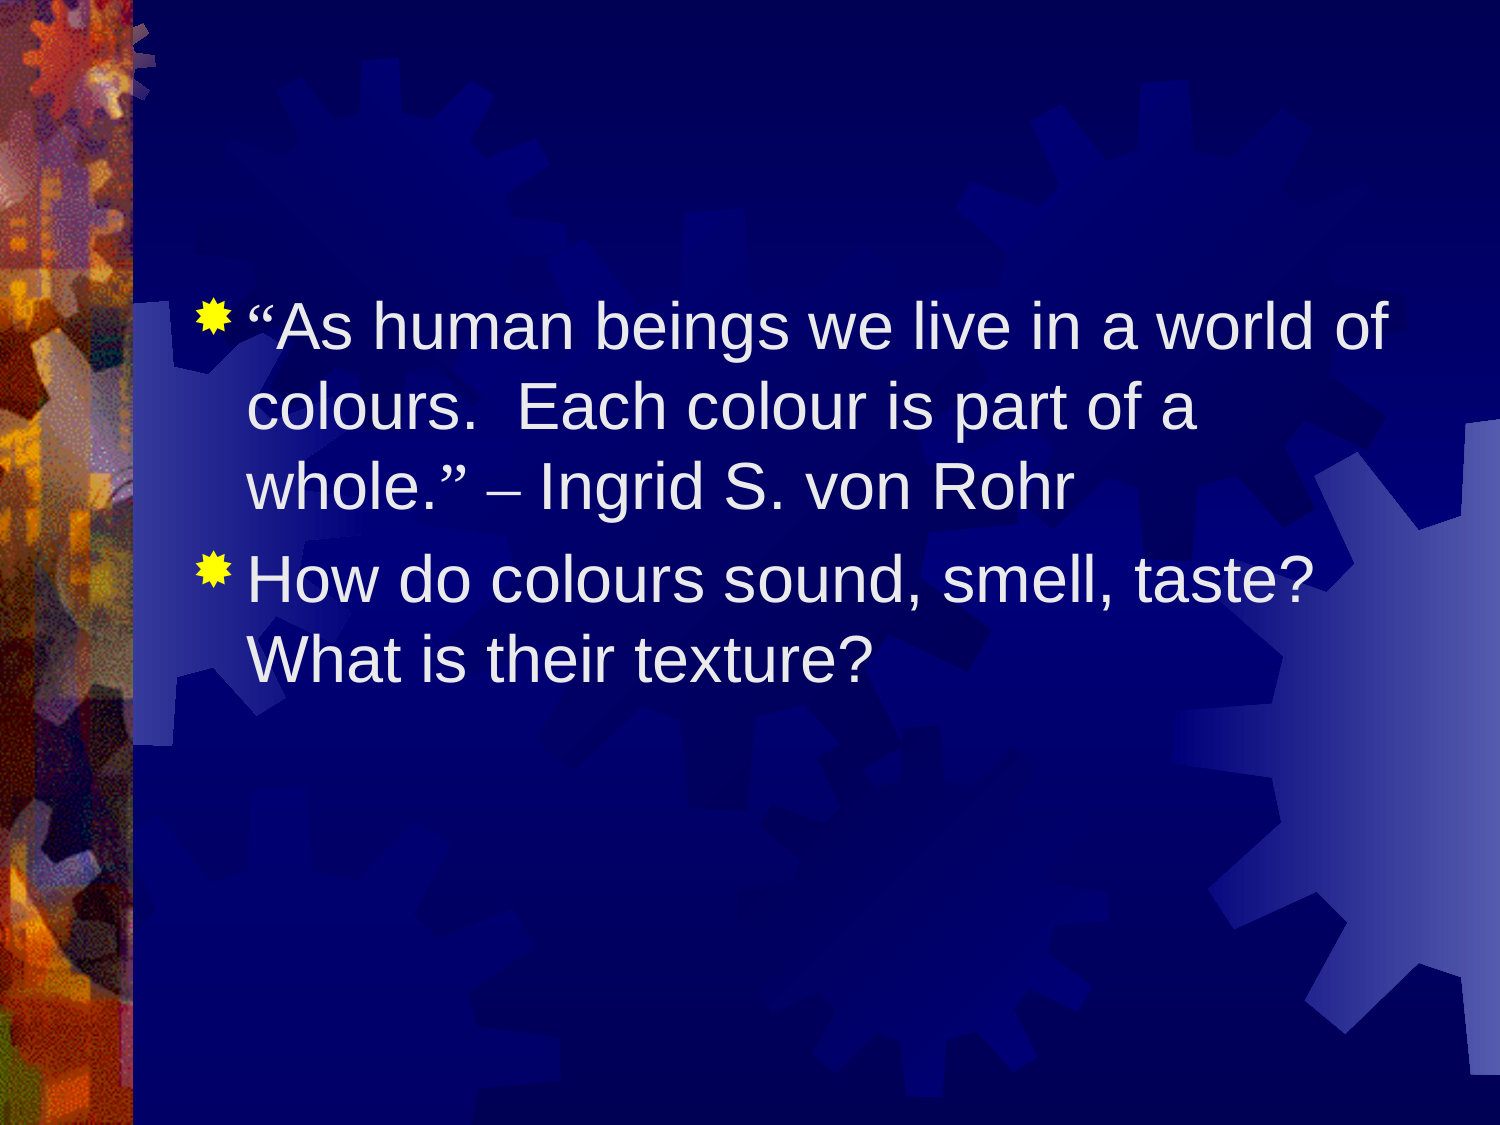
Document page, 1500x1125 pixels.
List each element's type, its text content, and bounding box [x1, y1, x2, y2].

list “As human beings we live in a world of colours. Each colour is part of a whole.” – Ingrid S. von Rohr How do colours sound, smell, taste? What is their texture? [174, 275, 1450, 950]
picture [0, 0, 133, 1125]
